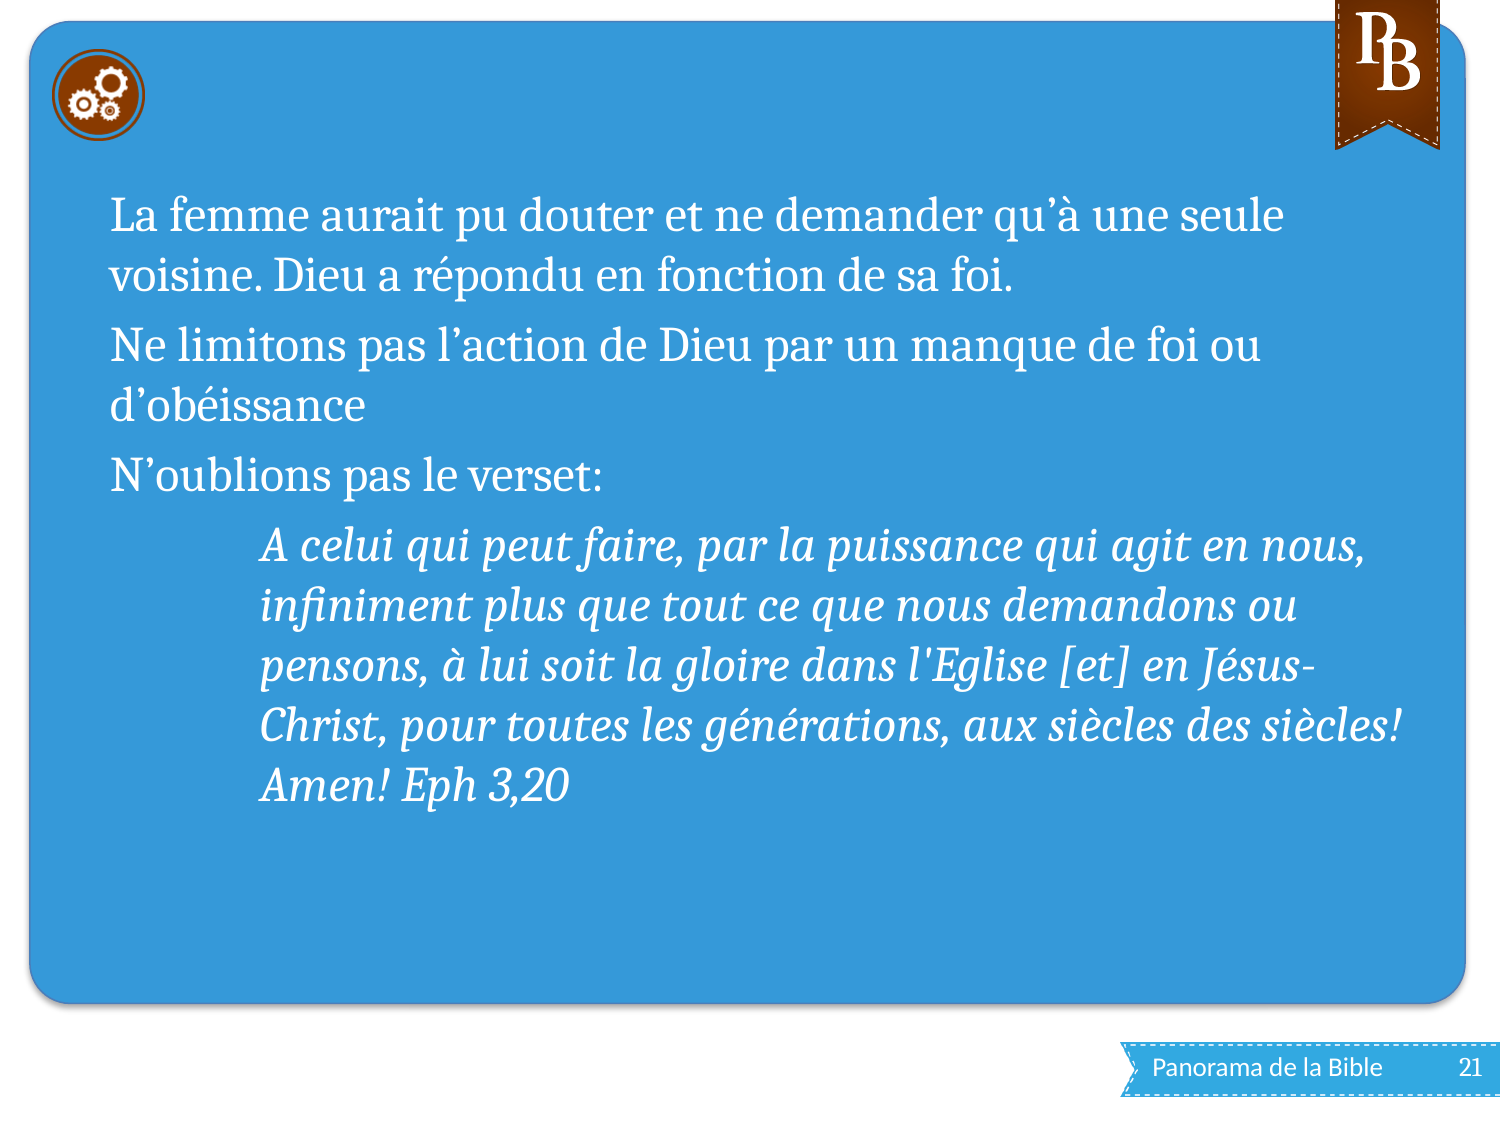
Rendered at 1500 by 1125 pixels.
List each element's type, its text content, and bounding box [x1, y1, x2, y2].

picture [1120, 1042, 1500, 1097]
picture [1335, 0, 1440, 150]
list La femme aurait pu douter et ne demander qu’à une seule voisine. Dieu a répondu en fonction de sa foi. Ne limitons pas l’action de Dieu par un manque de foi ou d’obéissance N’oublions pas le verset: A celui qui peut faire, par la puissance qui agit en nous, infiniment plus que tout ce que nous demandons ou pensons, à lui soit la gloire dans l'Eglise [et] en Jésus-Christ, pour toutes les générations, aux siècles des siècles! Amen! Eph 3,20 [95, 173, 1444, 984]
picture [52, 49, 145, 142]
